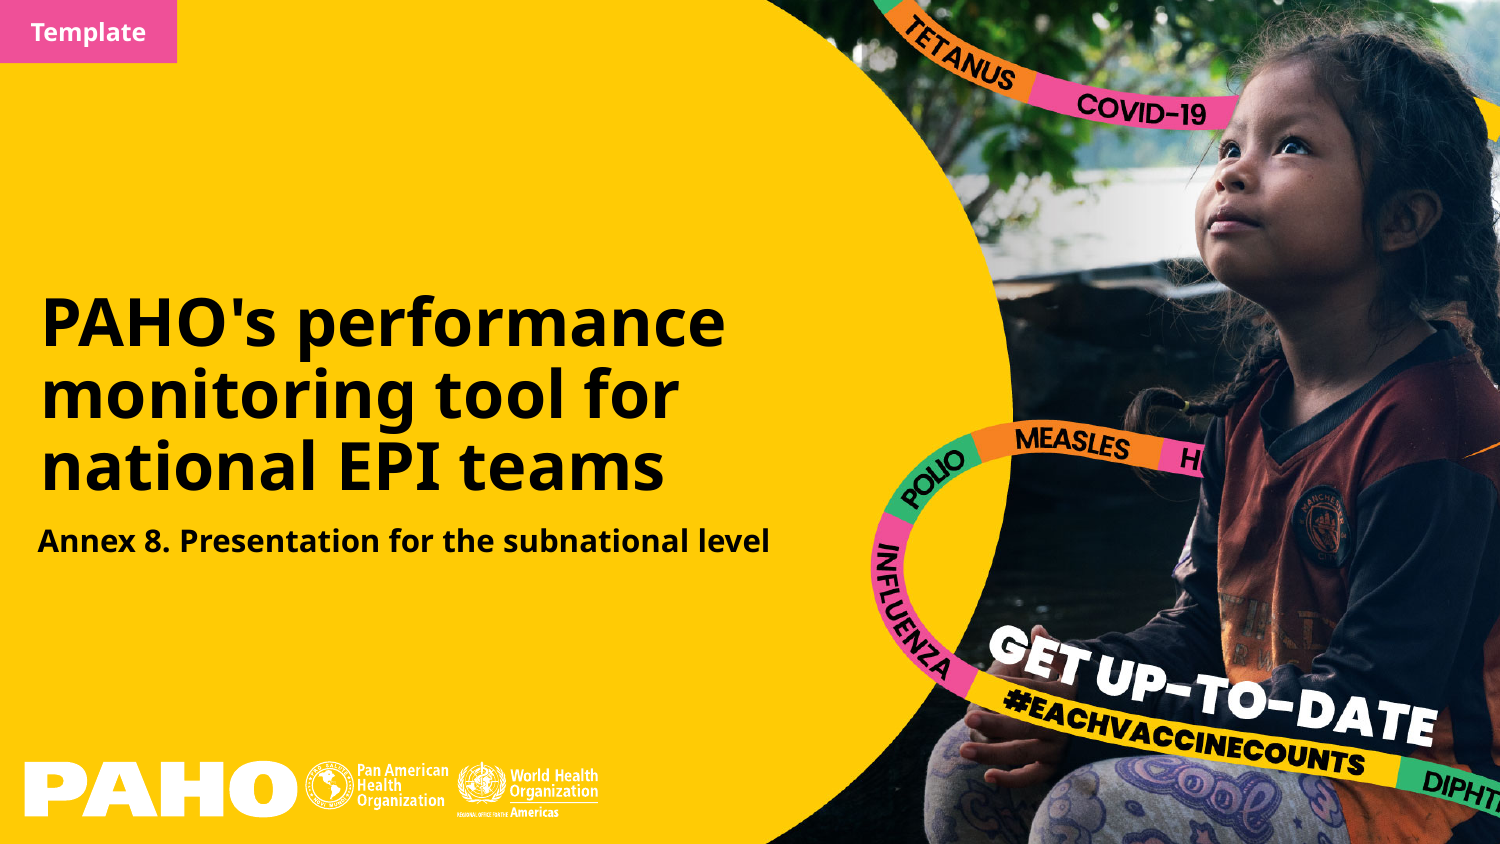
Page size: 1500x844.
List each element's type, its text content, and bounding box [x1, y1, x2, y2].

text_box Template [0, 0, 178, 64]
picture [0, 0, 1500, 844]
title PAHO's performance monitoring tool for national EPI teams [29, 84, 852, 710]
text_box Annex 8. Presentation for the subnational level [26, 515, 833, 607]
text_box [24, 760, 599, 818]
